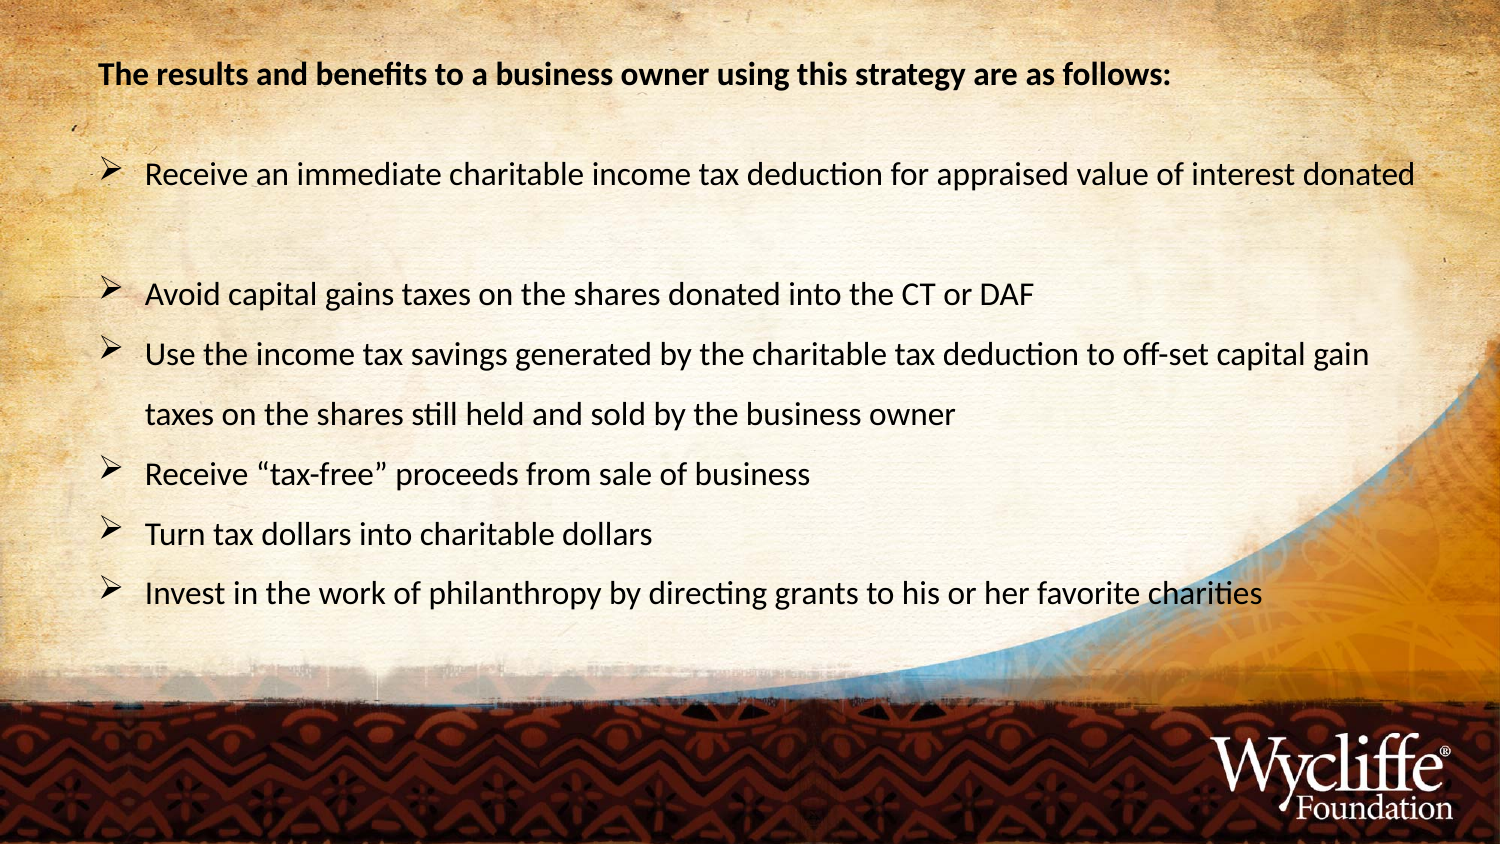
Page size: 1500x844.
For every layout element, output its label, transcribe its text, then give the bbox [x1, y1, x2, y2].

text_box The results and benefits to a business owner using this strategy are as follows: Receive an immediate charitable income tax deduction for appraised value of interest donated Avoid capital gains taxes on the shares donated into the CT or DAF Use the income tax savings generated by the charitable tax deduction to off-set capital gain taxes on the shares still held and sold by the business owner Receive “tax-free” proceeds from sale of business Turn tax dollars into charitable dollars Invest in the work of philanthropy by directing grants to his or her favorite charities [83, 45, 1438, 619]
picture [0, 0, 1500, 844]
